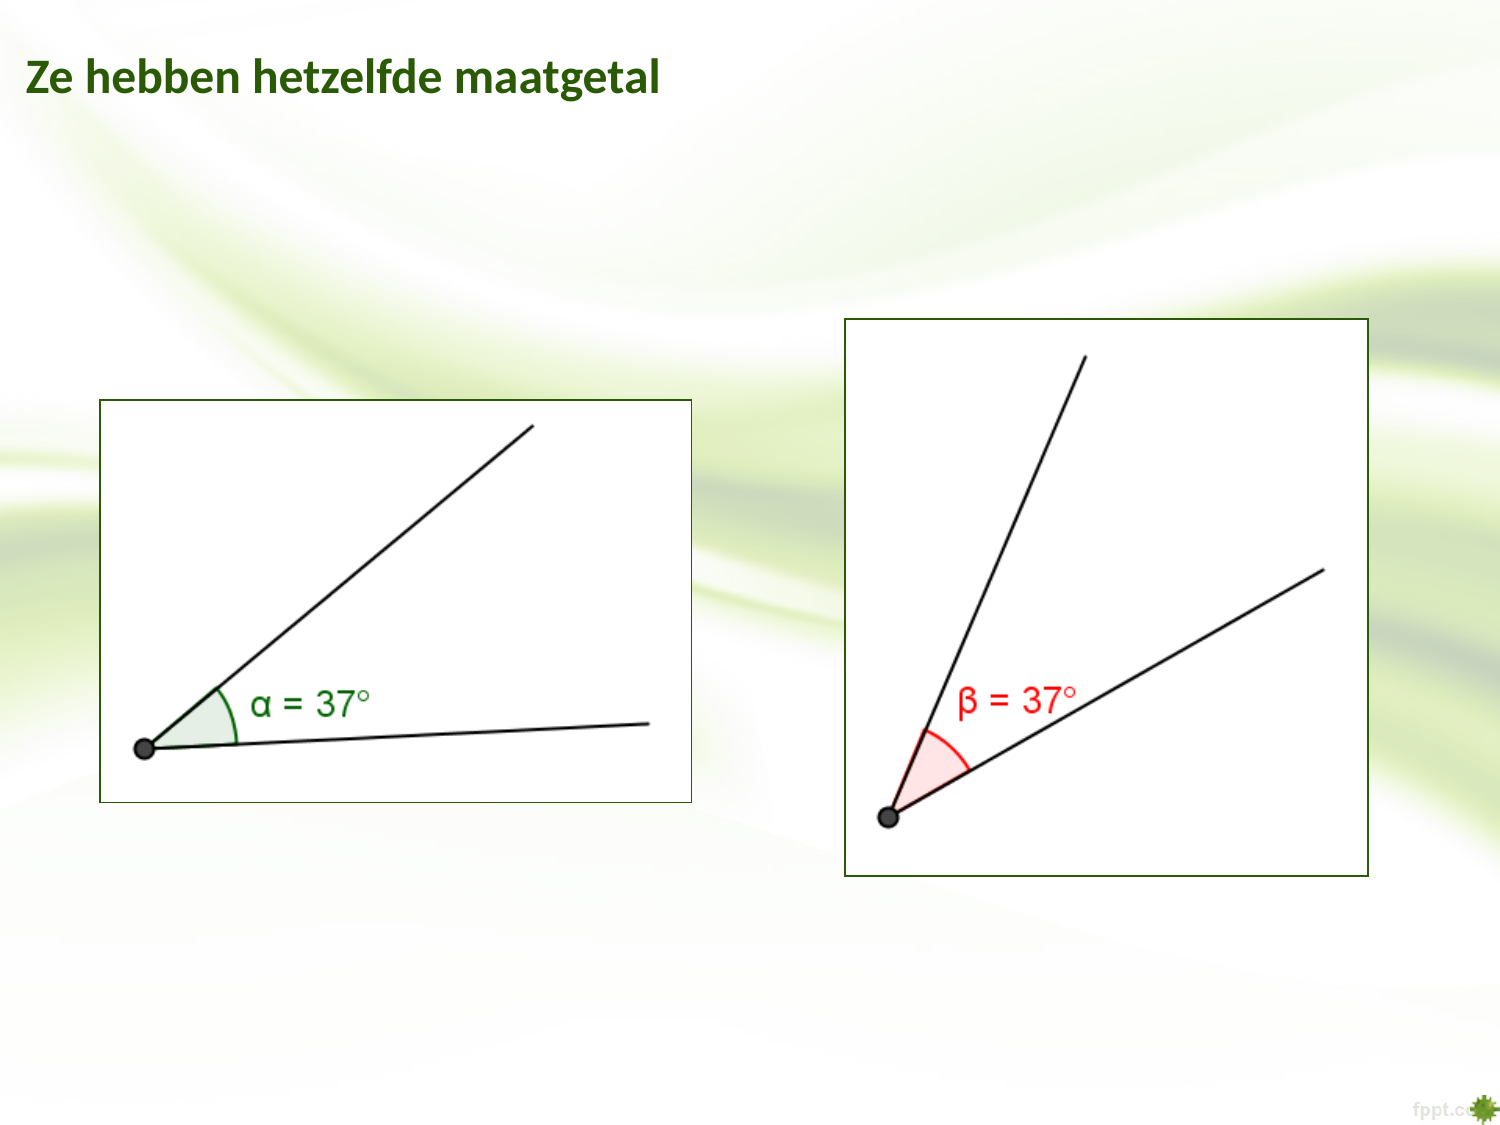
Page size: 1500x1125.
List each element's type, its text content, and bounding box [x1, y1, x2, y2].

title Ze hebben hetzelfde maatgetal [0, 36, 1500, 112]
picture [1470, 1095, 1500, 1125]
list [845, 319, 1368, 876]
picture [100, 400, 692, 802]
